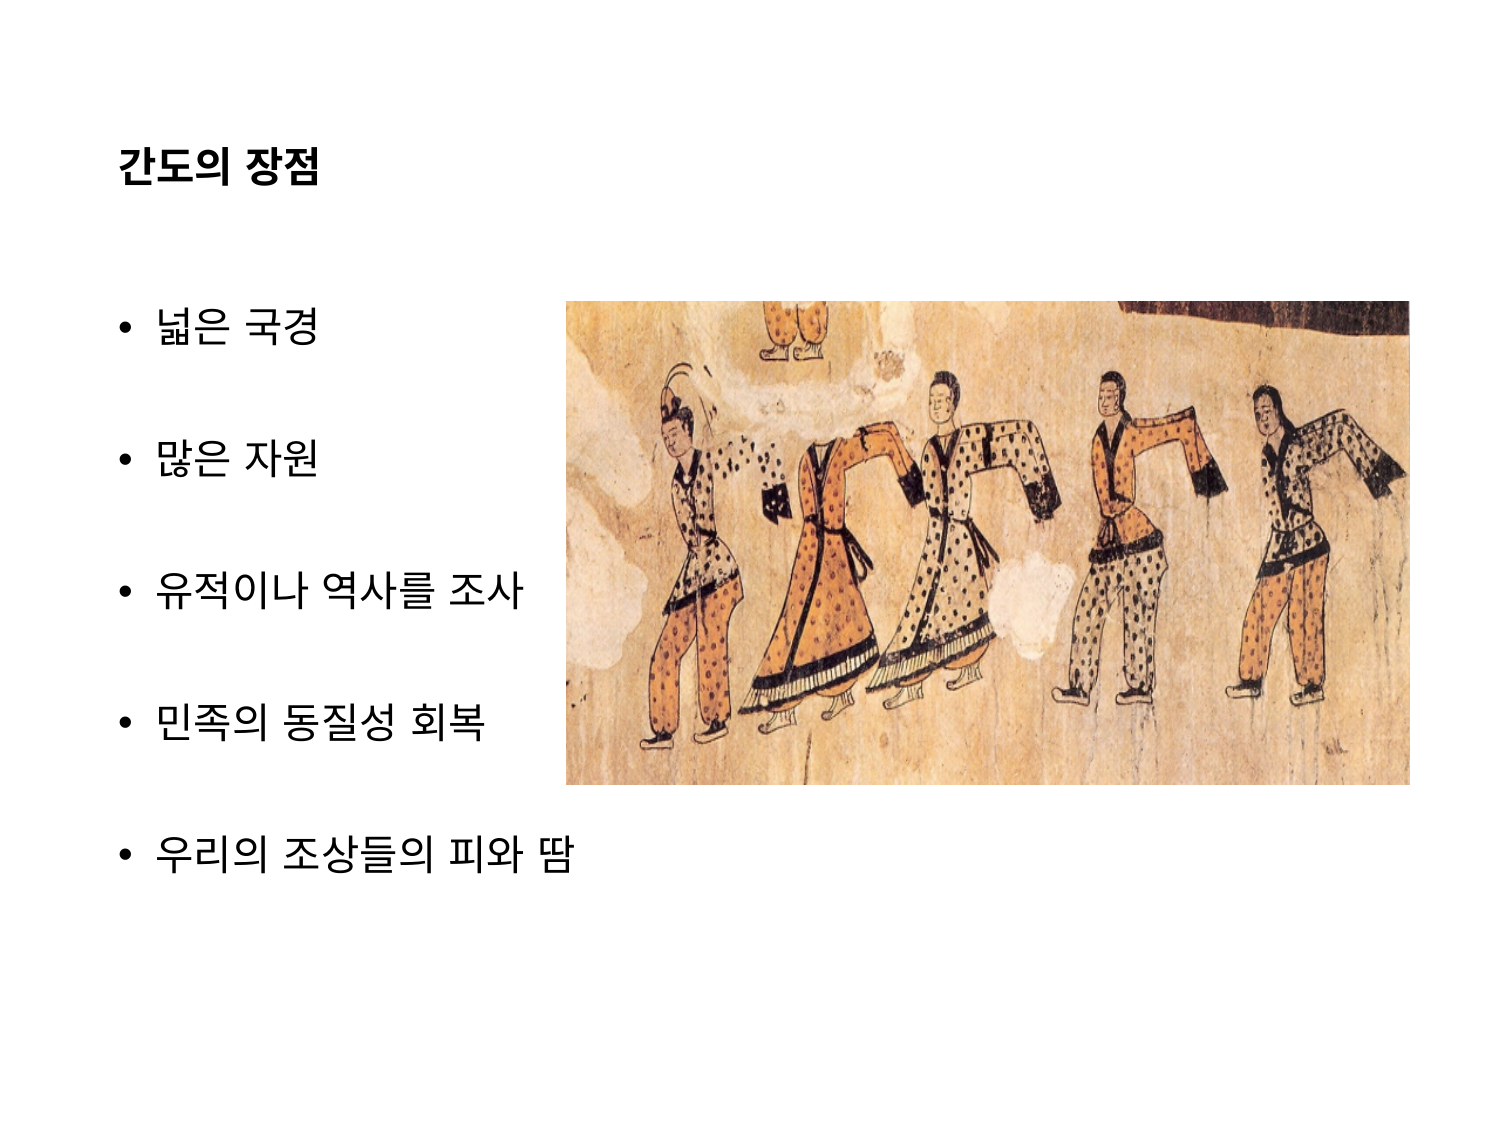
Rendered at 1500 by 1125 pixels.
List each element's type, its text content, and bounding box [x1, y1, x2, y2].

title 간도의 장점 [103, 59, 1397, 278]
list 넓은 국경 많은 자원 유적이나 역사를 조사 민족의 동질성 회복 우리의 조상들의 피와 땀 [103, 299, 1397, 1014]
picture [565, 301, 1410, 785]
